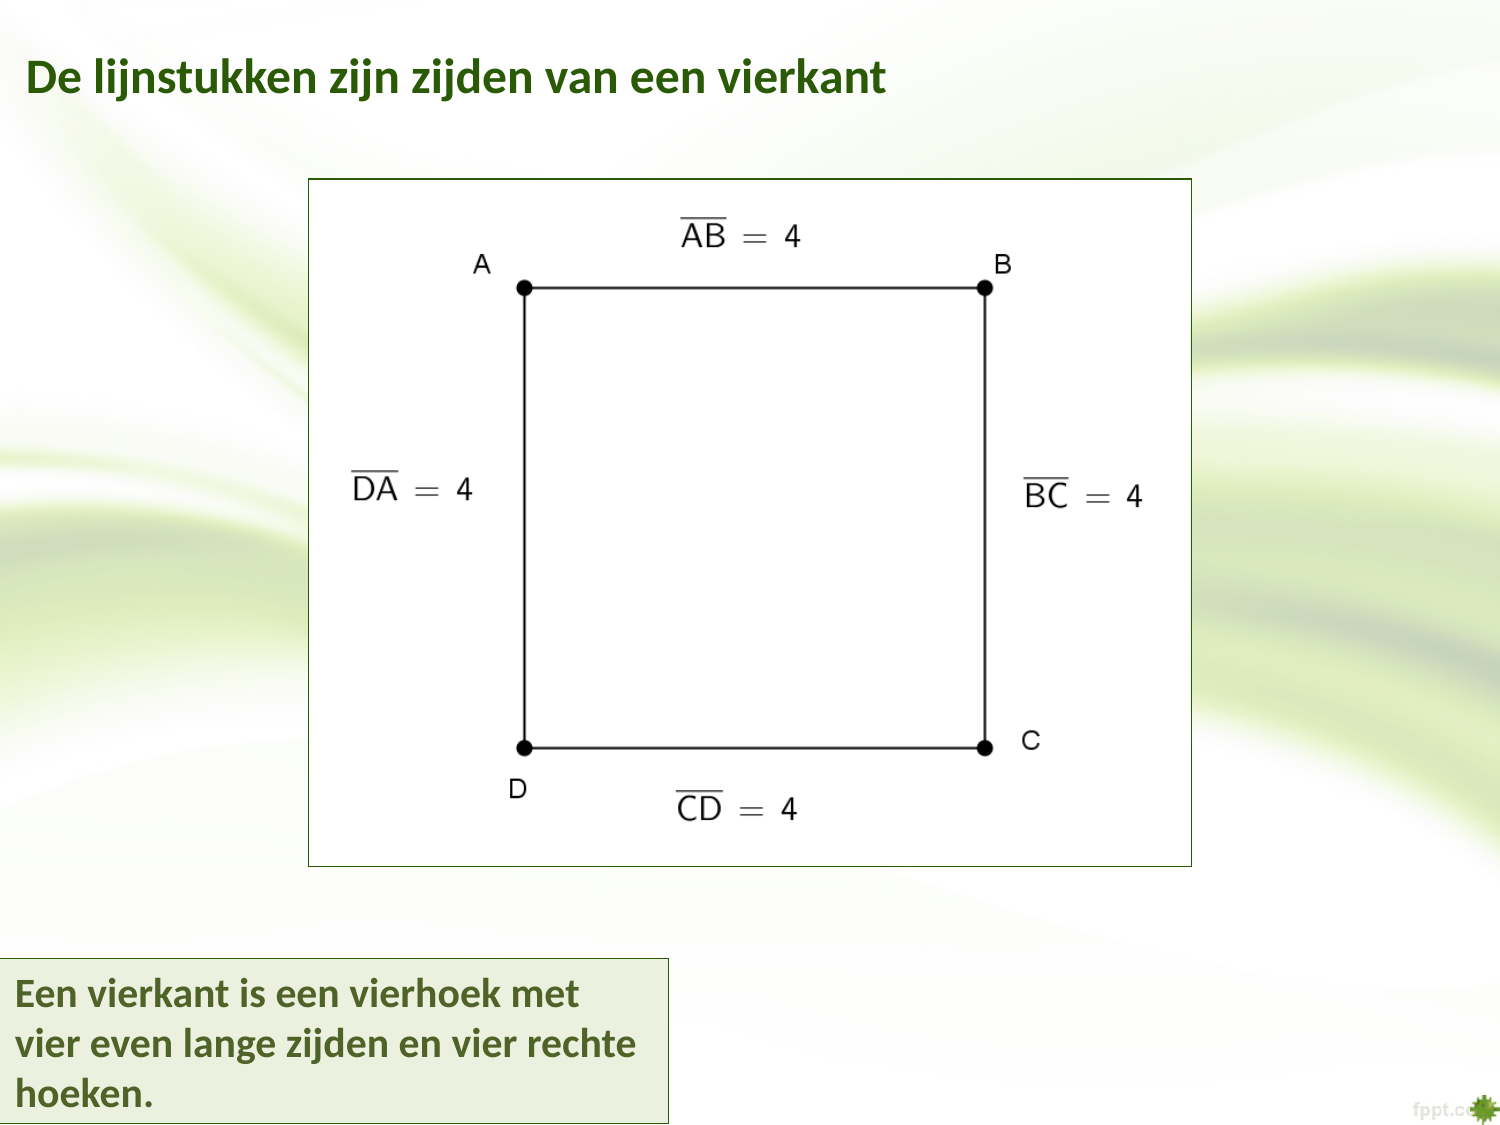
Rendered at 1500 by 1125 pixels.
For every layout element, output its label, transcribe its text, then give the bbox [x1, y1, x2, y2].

title De lijnstukken zijn zijden van een vierkant [0, 36, 1500, 112]
picture [1470, 1095, 1500, 1125]
picture [308, 179, 1191, 866]
text_box Een vierkant is een vierhoek met vier even lange zijden en vier rechte hoeken. [0, 958, 669, 1124]
